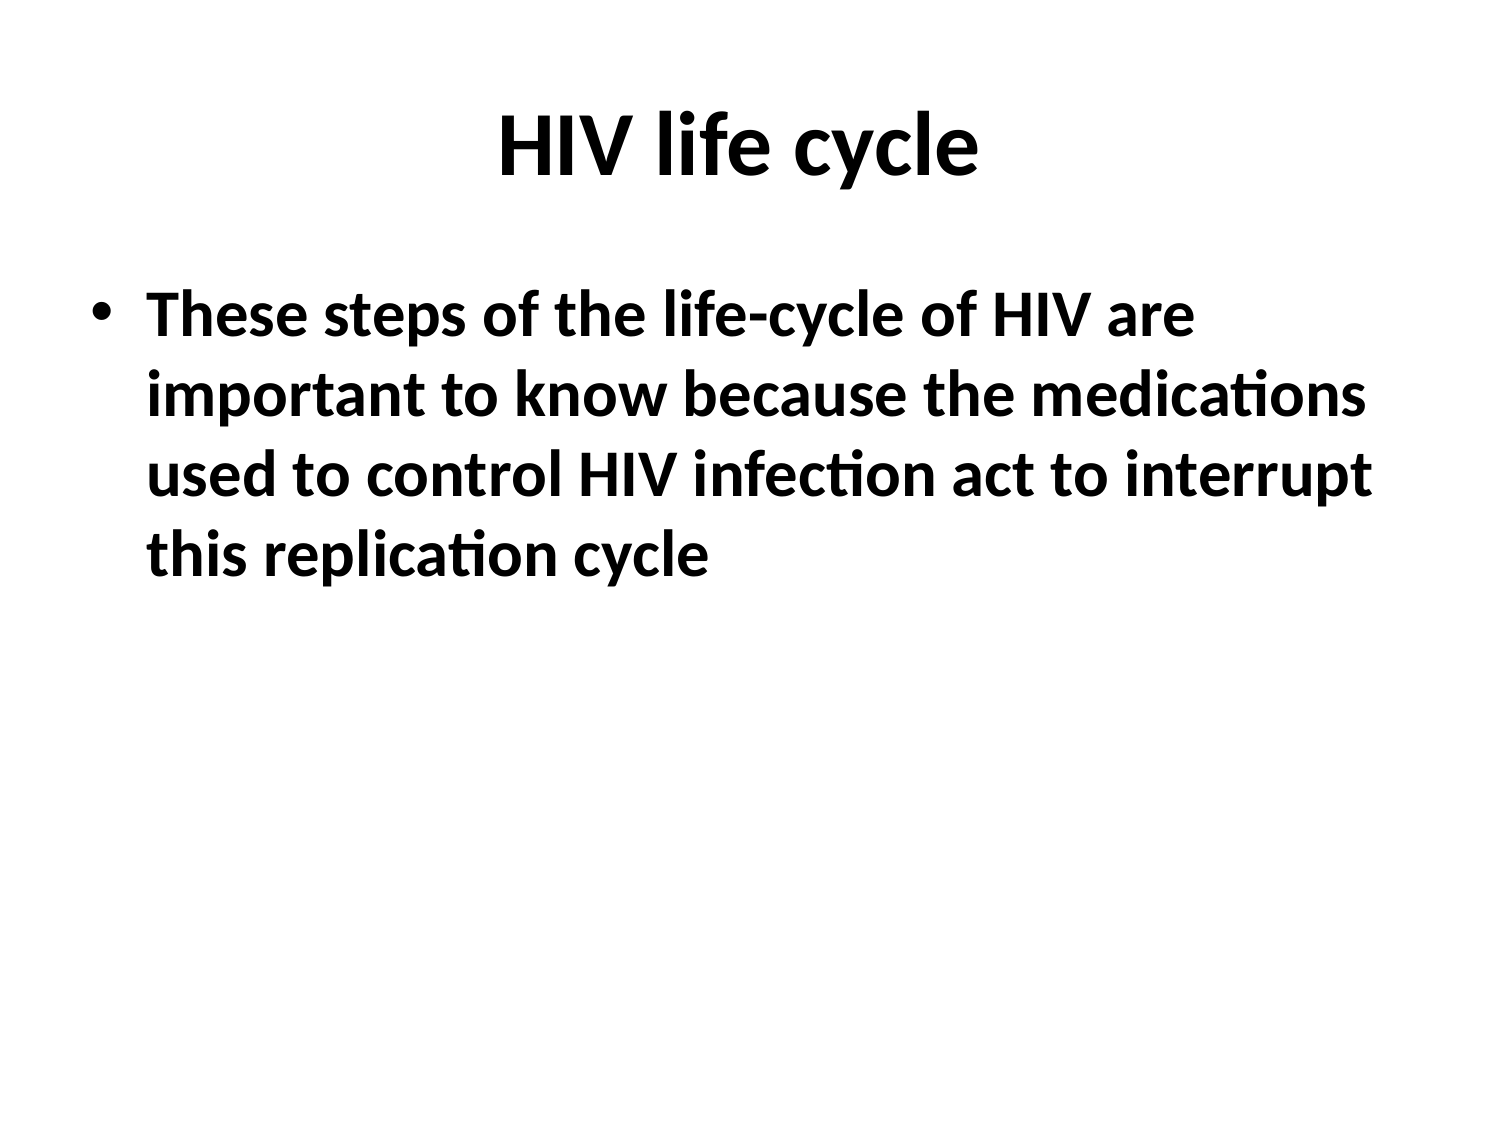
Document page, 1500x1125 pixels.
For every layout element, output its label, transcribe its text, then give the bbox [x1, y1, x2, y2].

title HIV life cycle [75, 45, 1425, 233]
list These steps of the life-cycle of HIV are important to know because the medications used to control HIV infection act to interrupt this replication cycle [75, 262, 1425, 1005]
